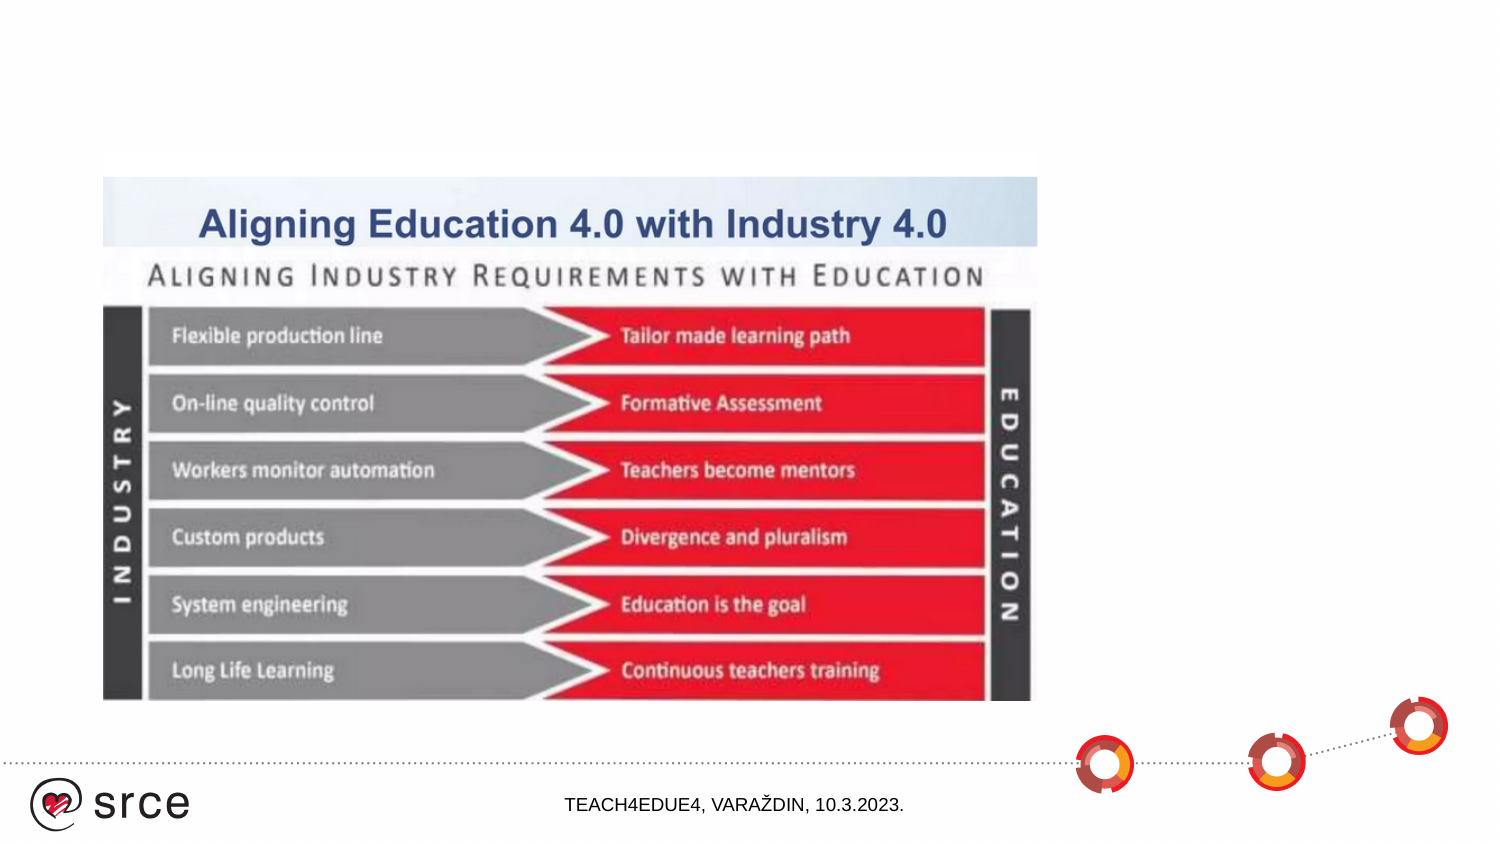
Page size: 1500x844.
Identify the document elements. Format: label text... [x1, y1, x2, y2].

footer TEACH4EDUE4, VARAŽDIN, 10.3.2023. [260, 781, 1209, 826]
picture [0, 0, 1500, 844]
